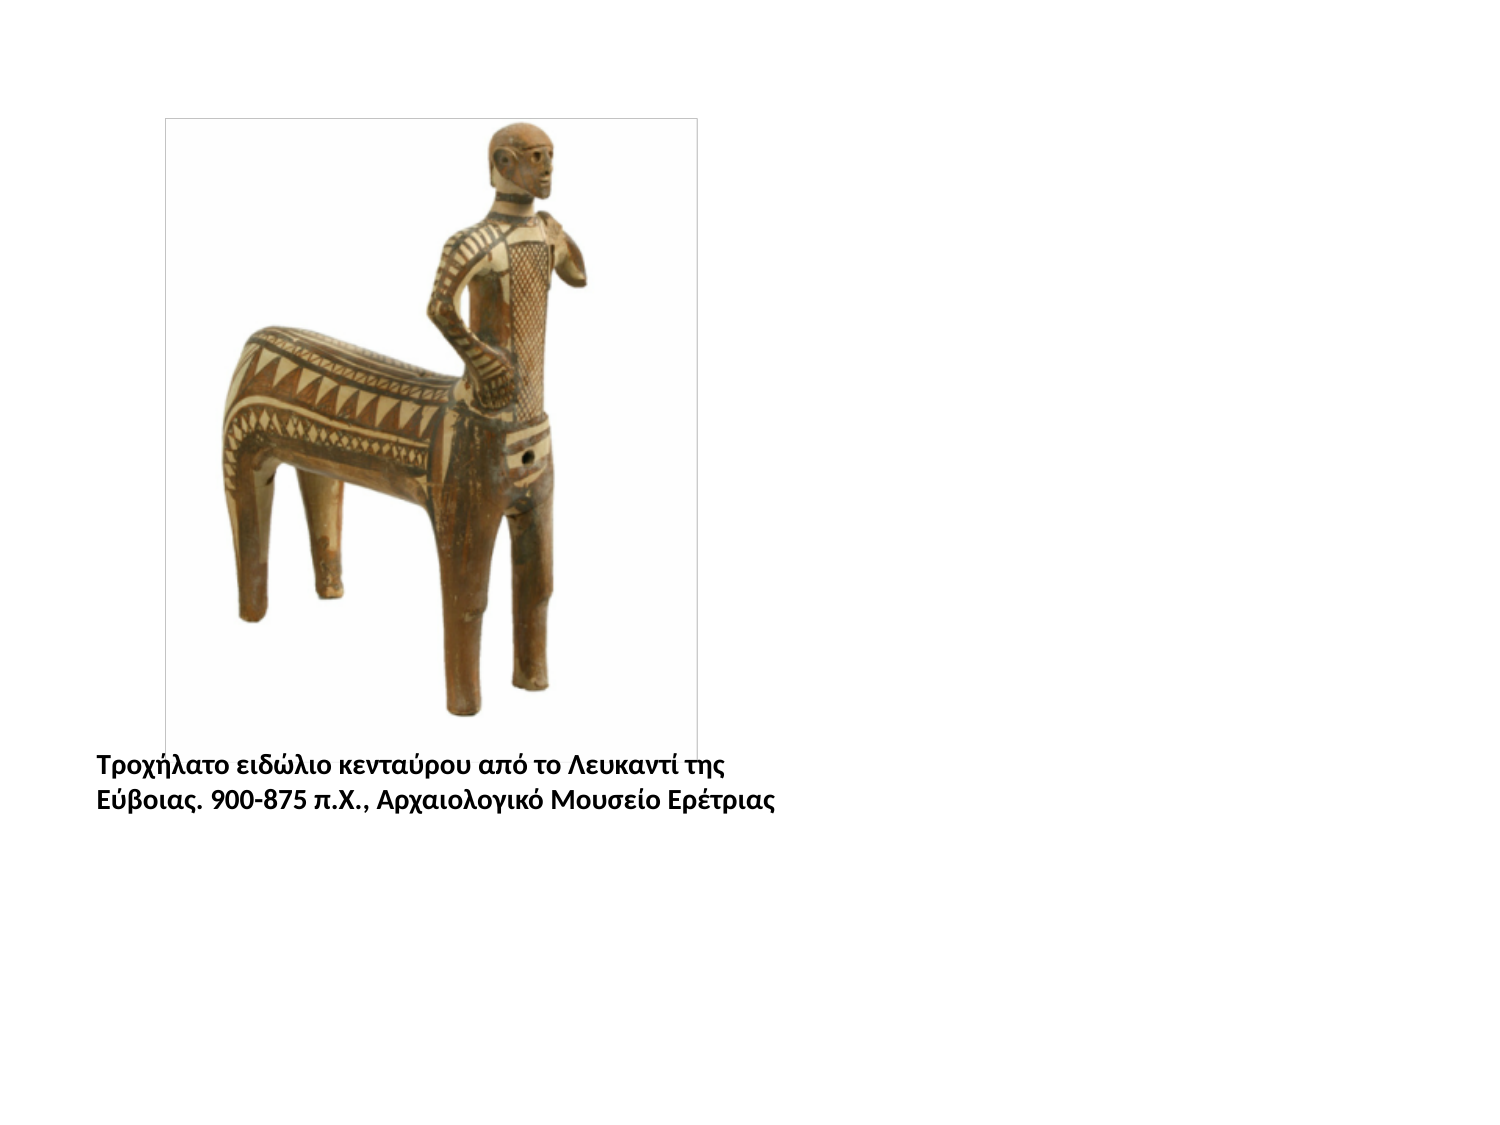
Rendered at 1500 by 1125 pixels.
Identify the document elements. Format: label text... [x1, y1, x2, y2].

picture [163, 116, 699, 765]
text_box Τροχήλατο ειδώλιο κενταύρου από το Λευκαντί της Εύβοιας. 900-875 π.Χ., Αρχαιολογικό Μουσείο Ερέτριας [81, 738, 832, 823]
